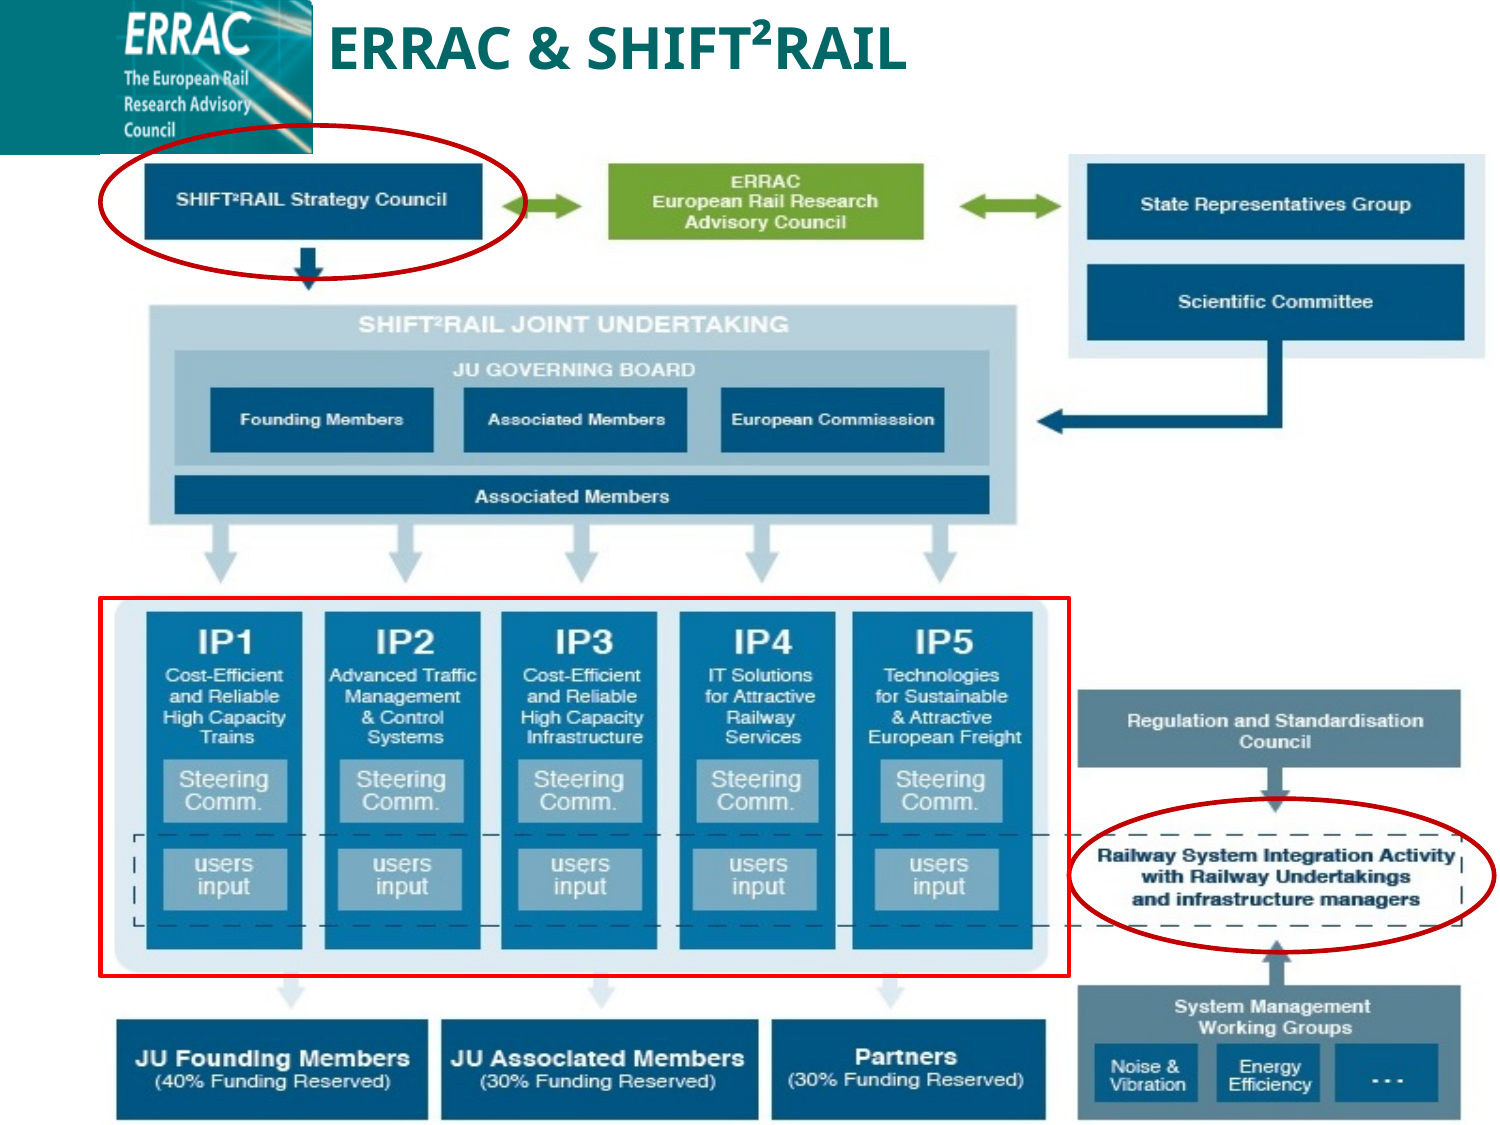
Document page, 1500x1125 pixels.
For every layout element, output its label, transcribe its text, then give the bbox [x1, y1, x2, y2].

text_box [318, 125, 477, 153]
text_box ERRAC & SHIFT²RAIL [317, 4, 1463, 90]
picture [0, 0, 1495, 1125]
